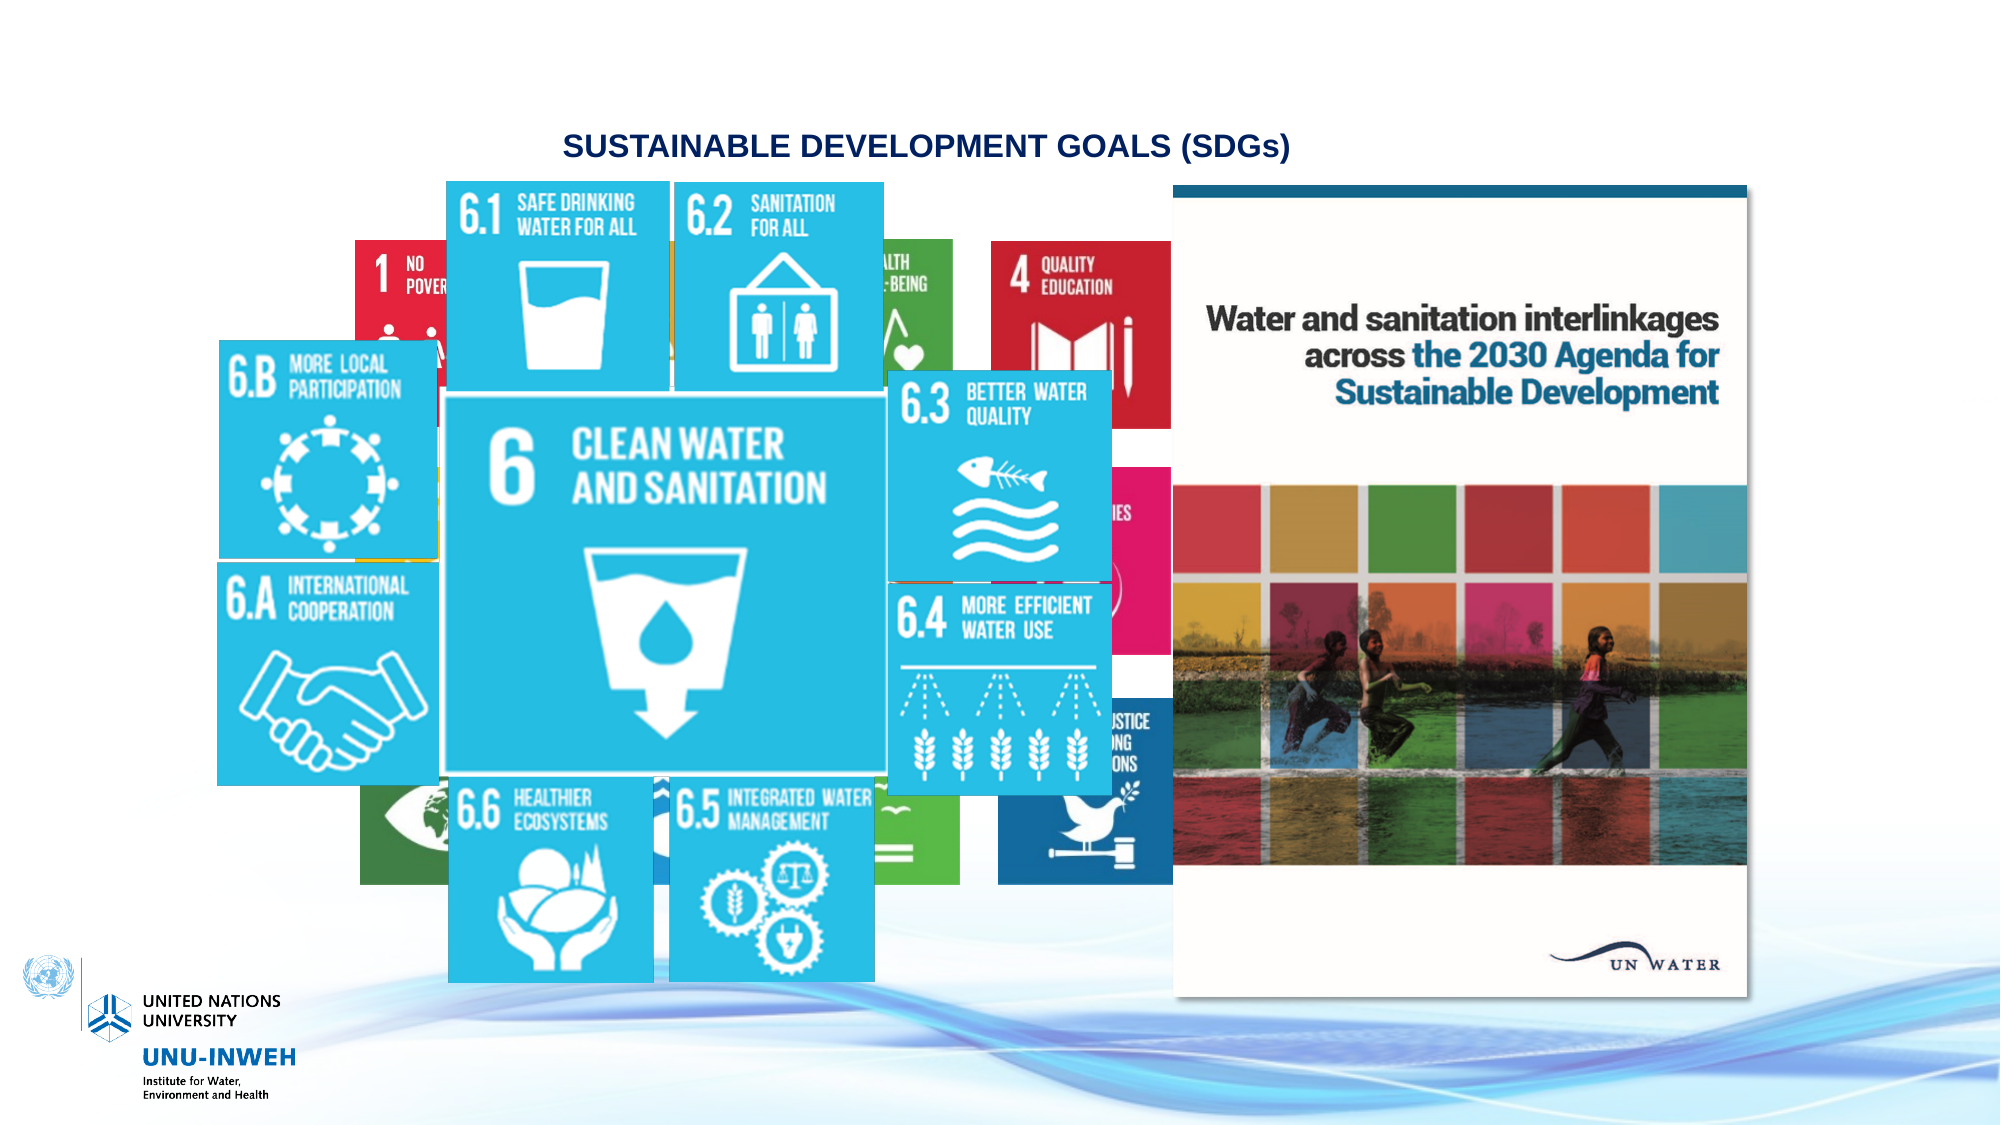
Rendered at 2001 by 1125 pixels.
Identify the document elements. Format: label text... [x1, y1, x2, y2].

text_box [217, 181, 1760, 1010]
picture [23, 955, 295, 1099]
title SUSTAINABLE DEVELOPMENT GOALS (SDGs) [331, 78, 1523, 181]
